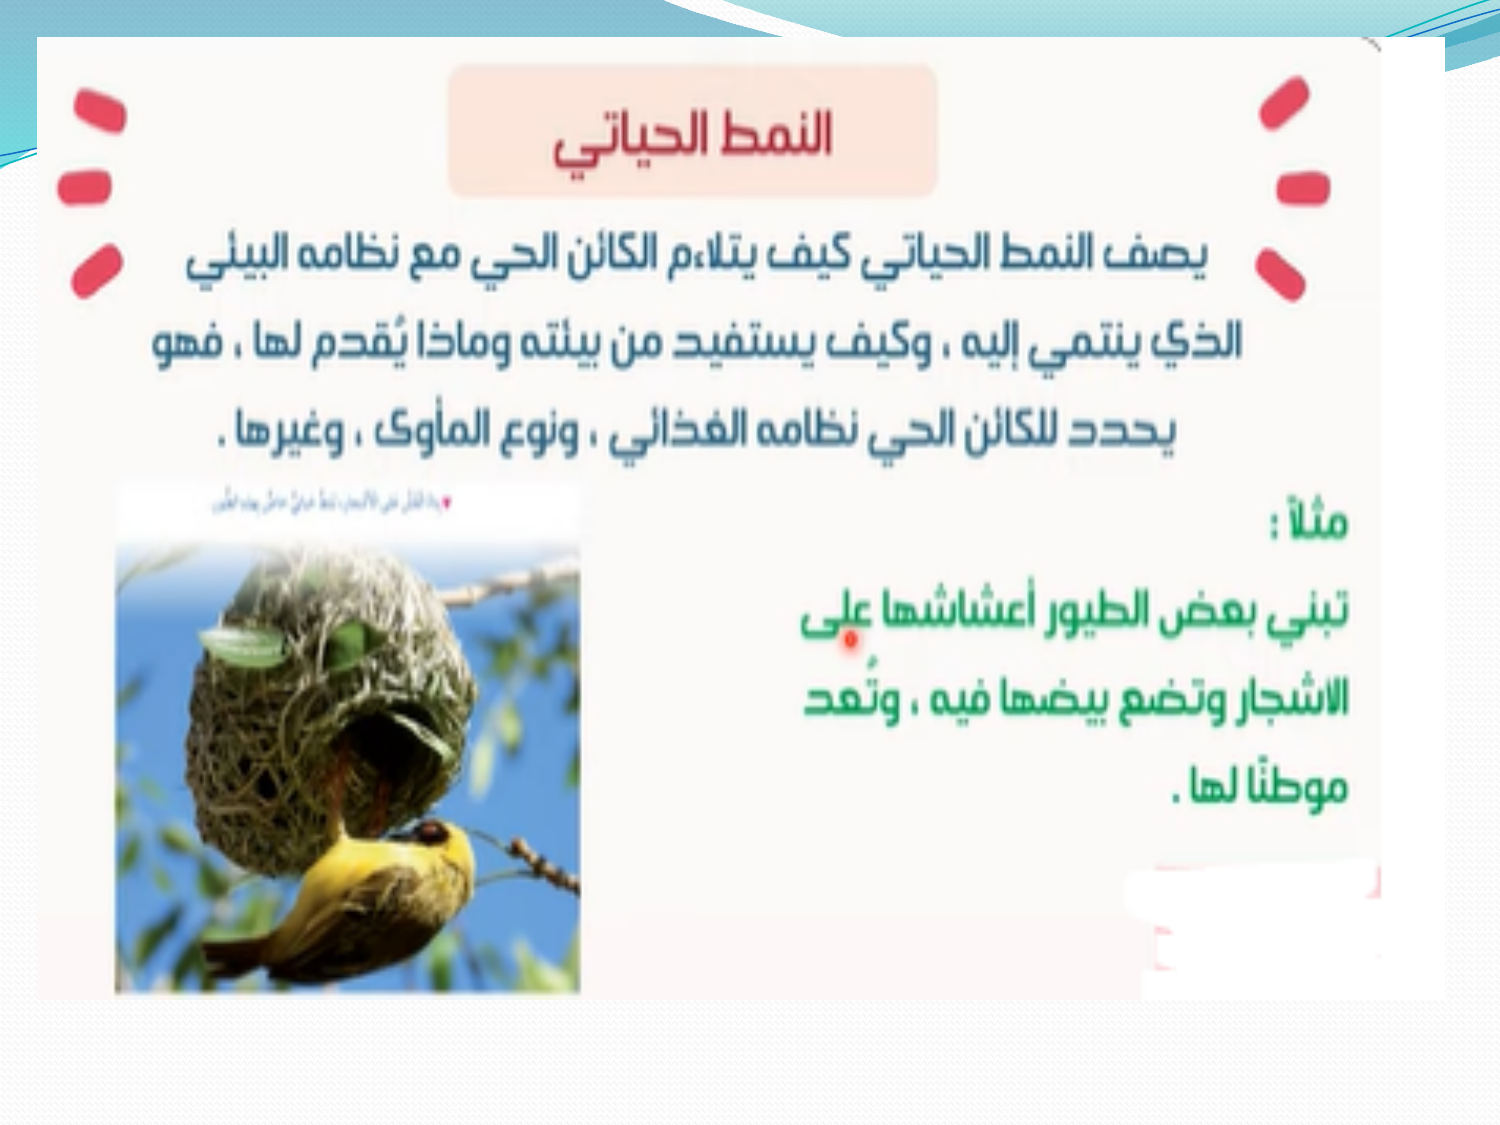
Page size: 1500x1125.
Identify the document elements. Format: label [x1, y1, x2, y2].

picture [37, 37, 1445, 1001]
